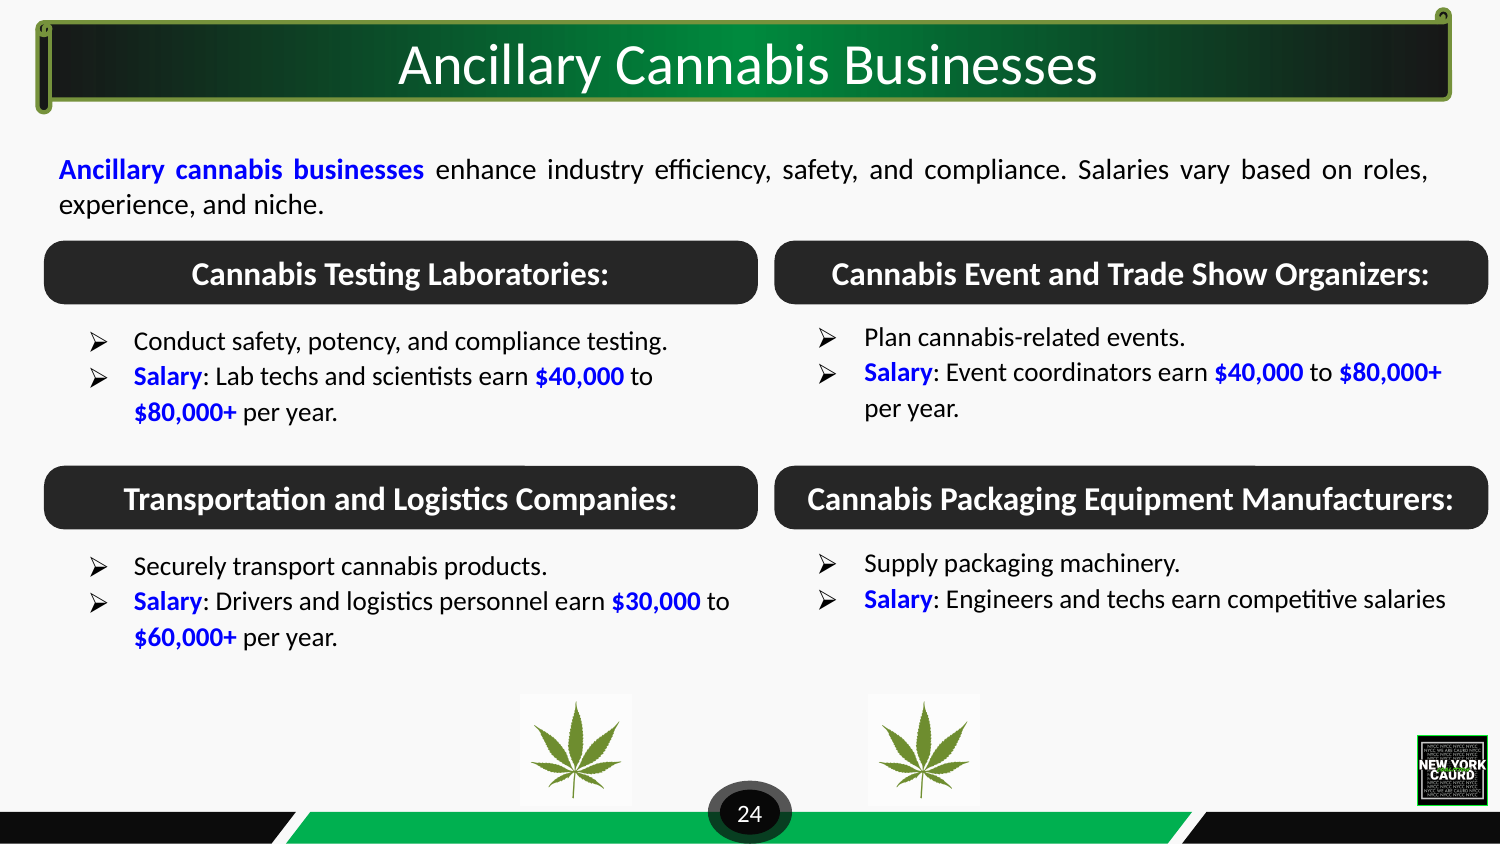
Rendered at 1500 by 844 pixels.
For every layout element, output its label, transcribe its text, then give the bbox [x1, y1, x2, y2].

slide_number 24 [714, 789, 785, 835]
text_box Supply packaging machinery. Salary: Engineers and techs earn competitive salaries [774, 534, 1494, 622]
text_box Conduct safety, potency, and compliance testing. Salary: Lab techs and scientists earn $40,000 to $80,000+ per year. [43, 312, 764, 435]
text_box Cannabis Event and Trade Show Organizers: [774, 240, 1489, 305]
text_box Cannabis Packaging Equipment Manufacturers: [774, 465, 1489, 530]
picture [519, 694, 632, 807]
text_box Plan cannabis-related events. Salary: Event coordinators earn $40,000 to $80,000+ per year. [774, 308, 1494, 431]
text_box Transportation and Logistics Companies: [43, 465, 758, 530]
text_box Ancillary Cannabis Businesses [44, 21, 1453, 101]
text_box Cannabis Testing Laboratories: [43, 240, 758, 305]
text_box Securely transport cannabis products. Salary: Drivers and logistics personnel earn $30,000 to $60,000+ per year. [43, 537, 764, 660]
picture [1417, 735, 1488, 806]
picture [868, 694, 981, 807]
text_box Ancillary cannabis businesses enhance industry efficiency, safety, and compliance. Salaries vary based on roles, experience, and niche. [43, 144, 1445, 226]
